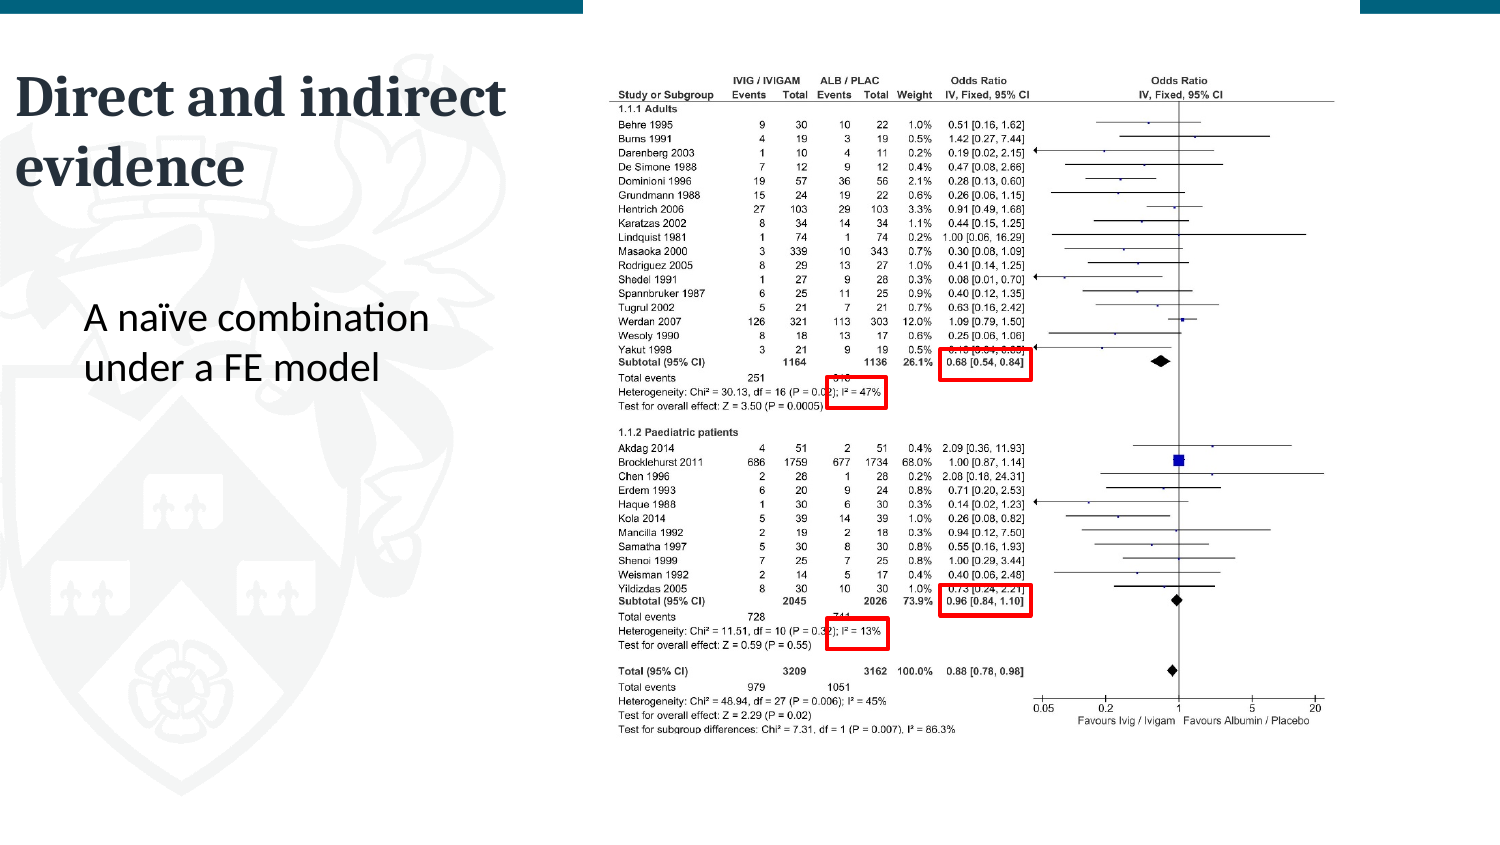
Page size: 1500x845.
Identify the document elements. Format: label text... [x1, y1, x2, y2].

title Direct and indirect evidence [0, 57, 578, 199]
picture [0, 0, 1500, 845]
list A naïve combination under a FE model [68, 282, 539, 790]
